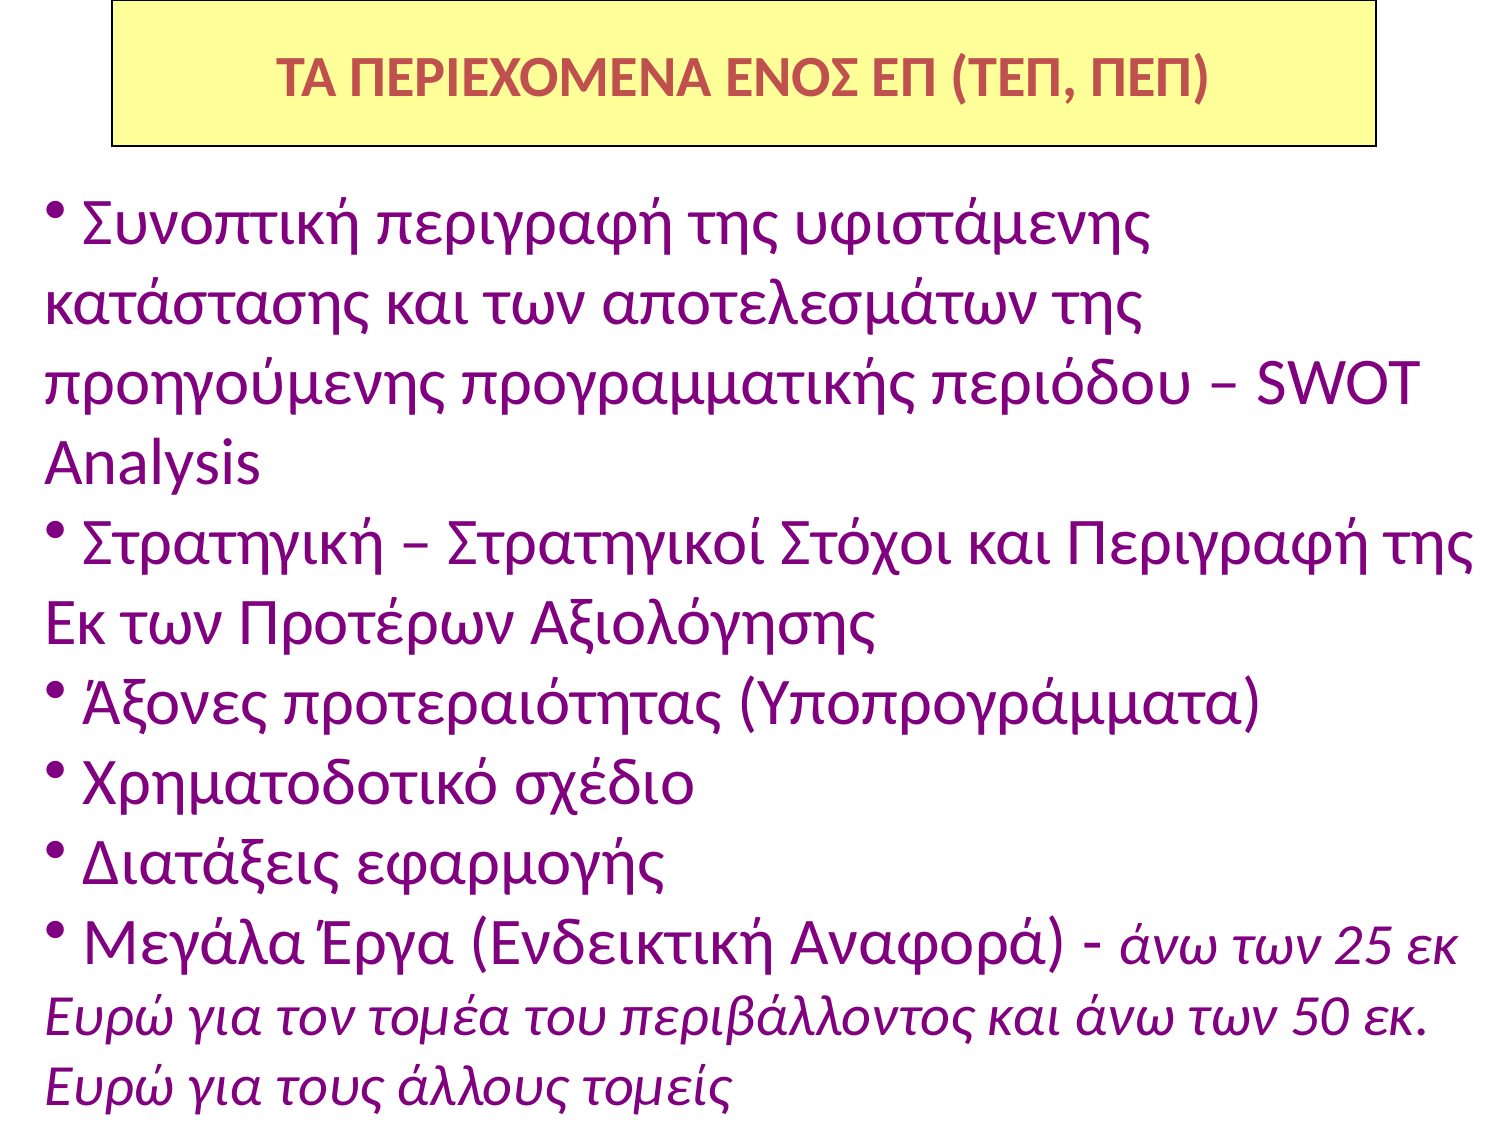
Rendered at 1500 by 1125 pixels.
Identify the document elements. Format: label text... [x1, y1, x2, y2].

text_box Συνοπτική περιγραφή της υφιστάμενης κατάστασης και των αποτελεσμάτων της προηγούμενης προγραμματικής περιόδου – SWOT Analysis Στρατηγική – Στρατηγικοί Στόχοι και Περιγραφή της Εκ των Προτέρων Αξιολόγησης Άξονες προτεραιότητας (Υποπρογράμματα) Χρηματοδοτικό σχέδιο Διατάξεις εφαρμογής Μεγάλα Έργα (Ενδεικτική Αναφορά) - άνω των 25 εκ Ευρώ για τον τομέα του περιβάλλοντος και άνω των 50 εκ. Ευρώ για τους άλλους τομείς [29, 170, 1500, 1125]
text_box ΤΑ ΠΕΡΙΕΧΟΜΕΝΑ ΕΝΟΣ ΕΠ (ΤΕΠ, ΠΕΠ) [112, 0, 1376, 146]
title [50, 37, 1450, 170]
